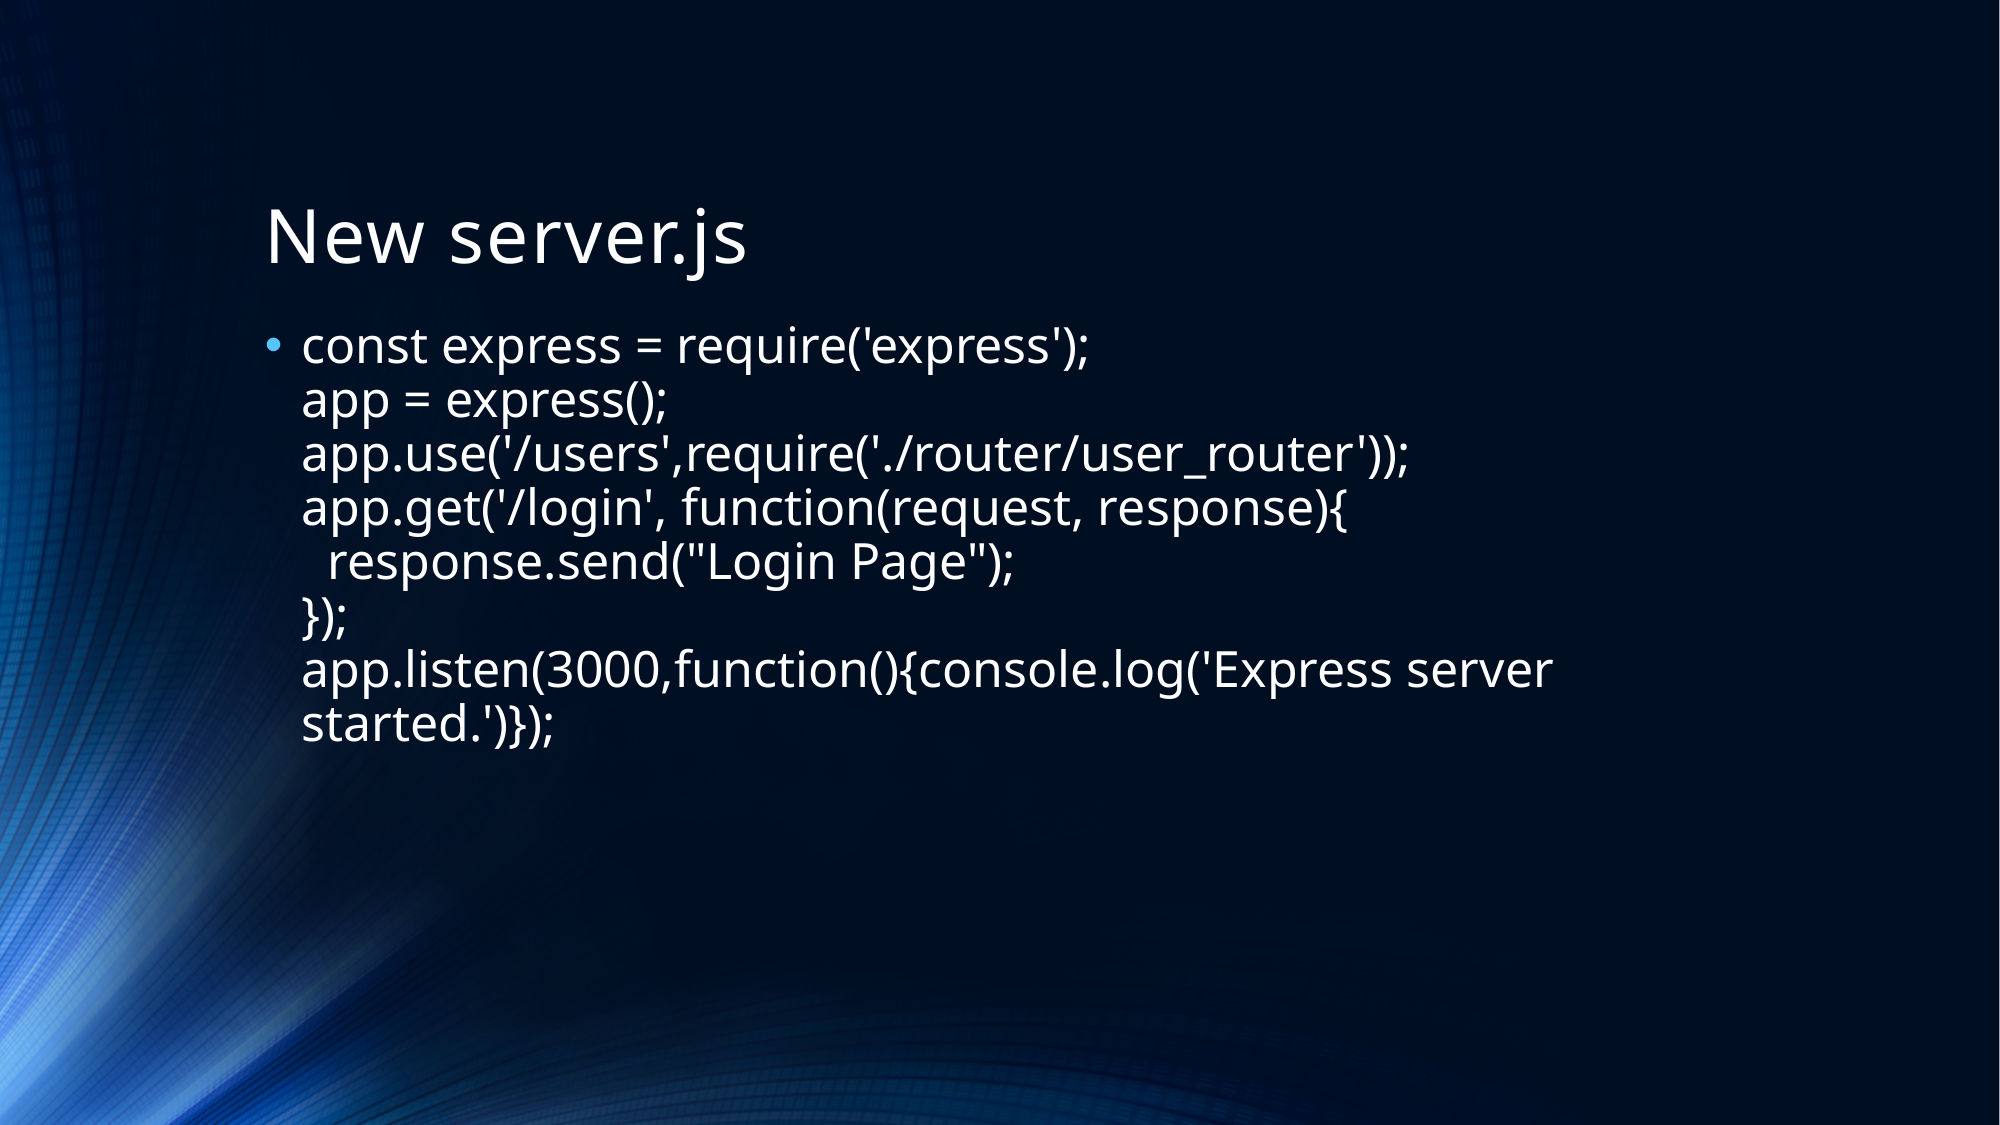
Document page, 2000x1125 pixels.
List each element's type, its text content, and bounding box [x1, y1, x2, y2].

picture [0, 0, 2000, 1125]
list const express = require('express'); app = express(); app.use('/users',require('./router/user_router')); app.get('/login', function(request, response){ response.send("Login Page"); }); app.listen(3000,function(){console.log('Express server started.')}); [249, 312, 1749, 988]
title New server.js [249, 62, 1750, 288]
